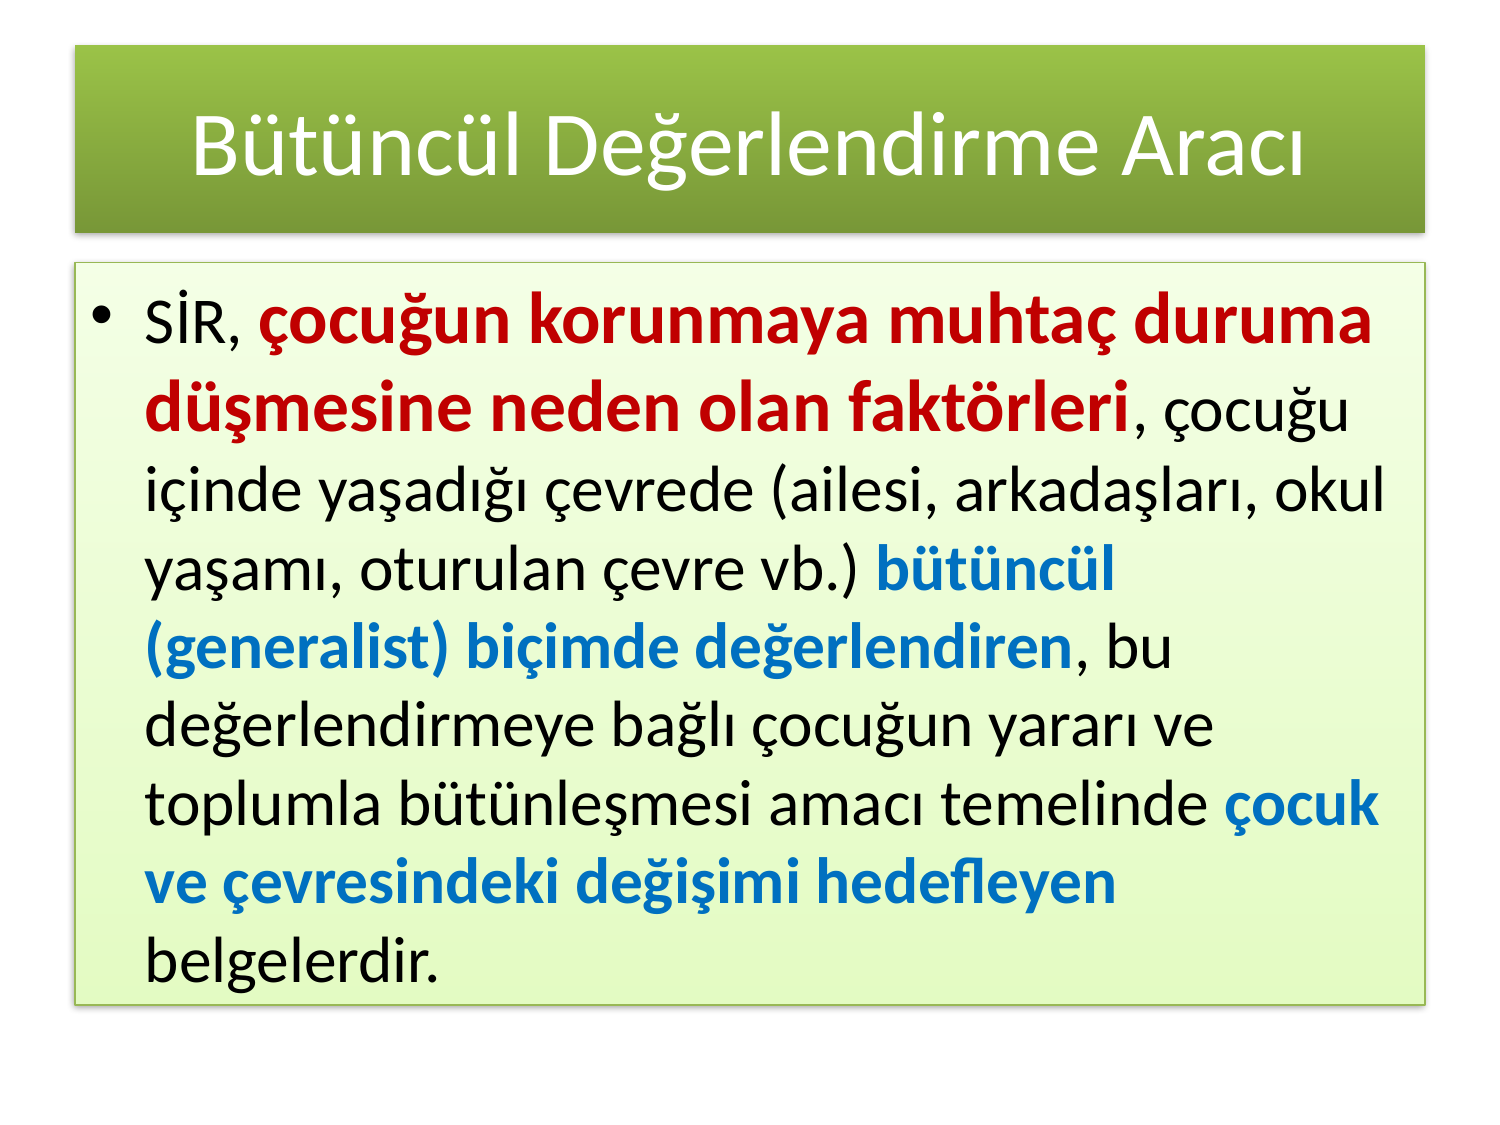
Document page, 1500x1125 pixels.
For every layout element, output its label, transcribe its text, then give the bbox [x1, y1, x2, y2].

list SİR, çocuğun korunmaya muhtaç duruma düşmesine neden olan faktörleri, çocuğu içinde yaşadığı çevrede (ailesi, arkadaşları, okul yaşamı, oturulan çevre vb.) bütüncül (generalist) biçimde değerlendiren, bu değerlendirmeye bağlı çocuğun yararı ve toplumla bütünleşmesi amacı temelinde çocuk ve çevresindeki değişimi hedefleyen belgelerdir. [74, 262, 1426, 1006]
title Bütüncül Değerlendirme Aracı [75, 45, 1425, 233]
